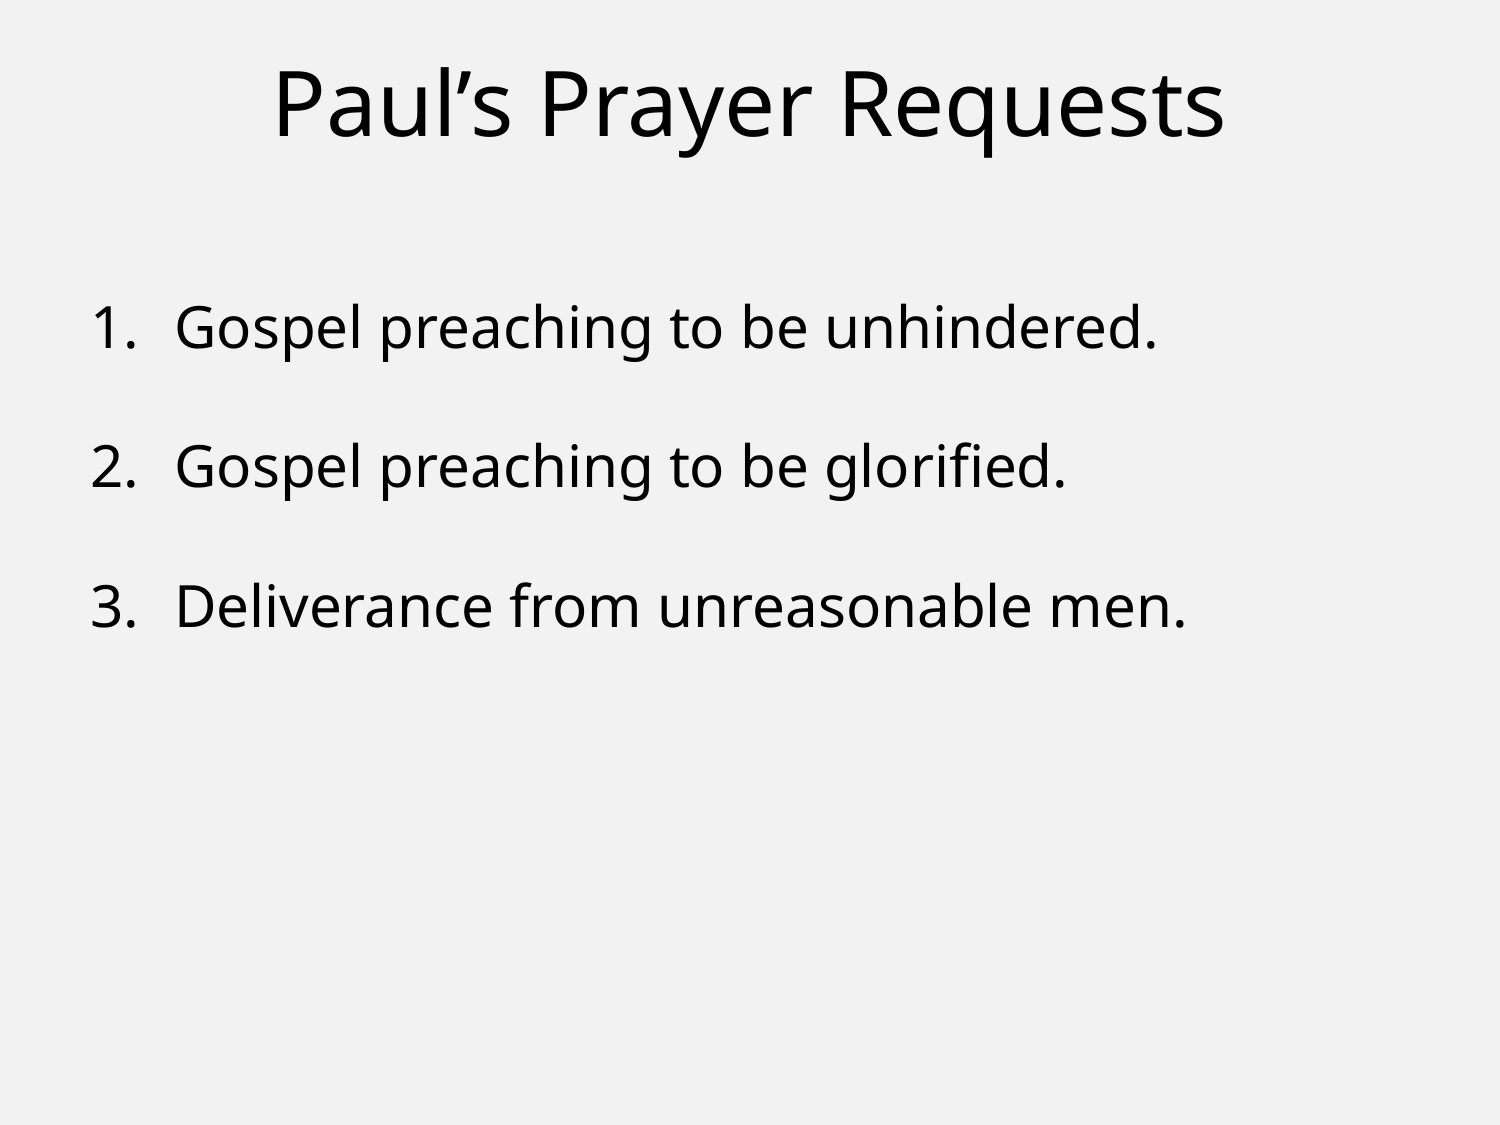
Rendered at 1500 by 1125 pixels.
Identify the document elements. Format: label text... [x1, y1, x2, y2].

list Gospel preaching to be unhindered. Gospel preaching to be glorified. Deliverance from unreasonable men. [75, 212, 1425, 1038]
title Paul’s Prayer Requests [75, 37, 1425, 163]
